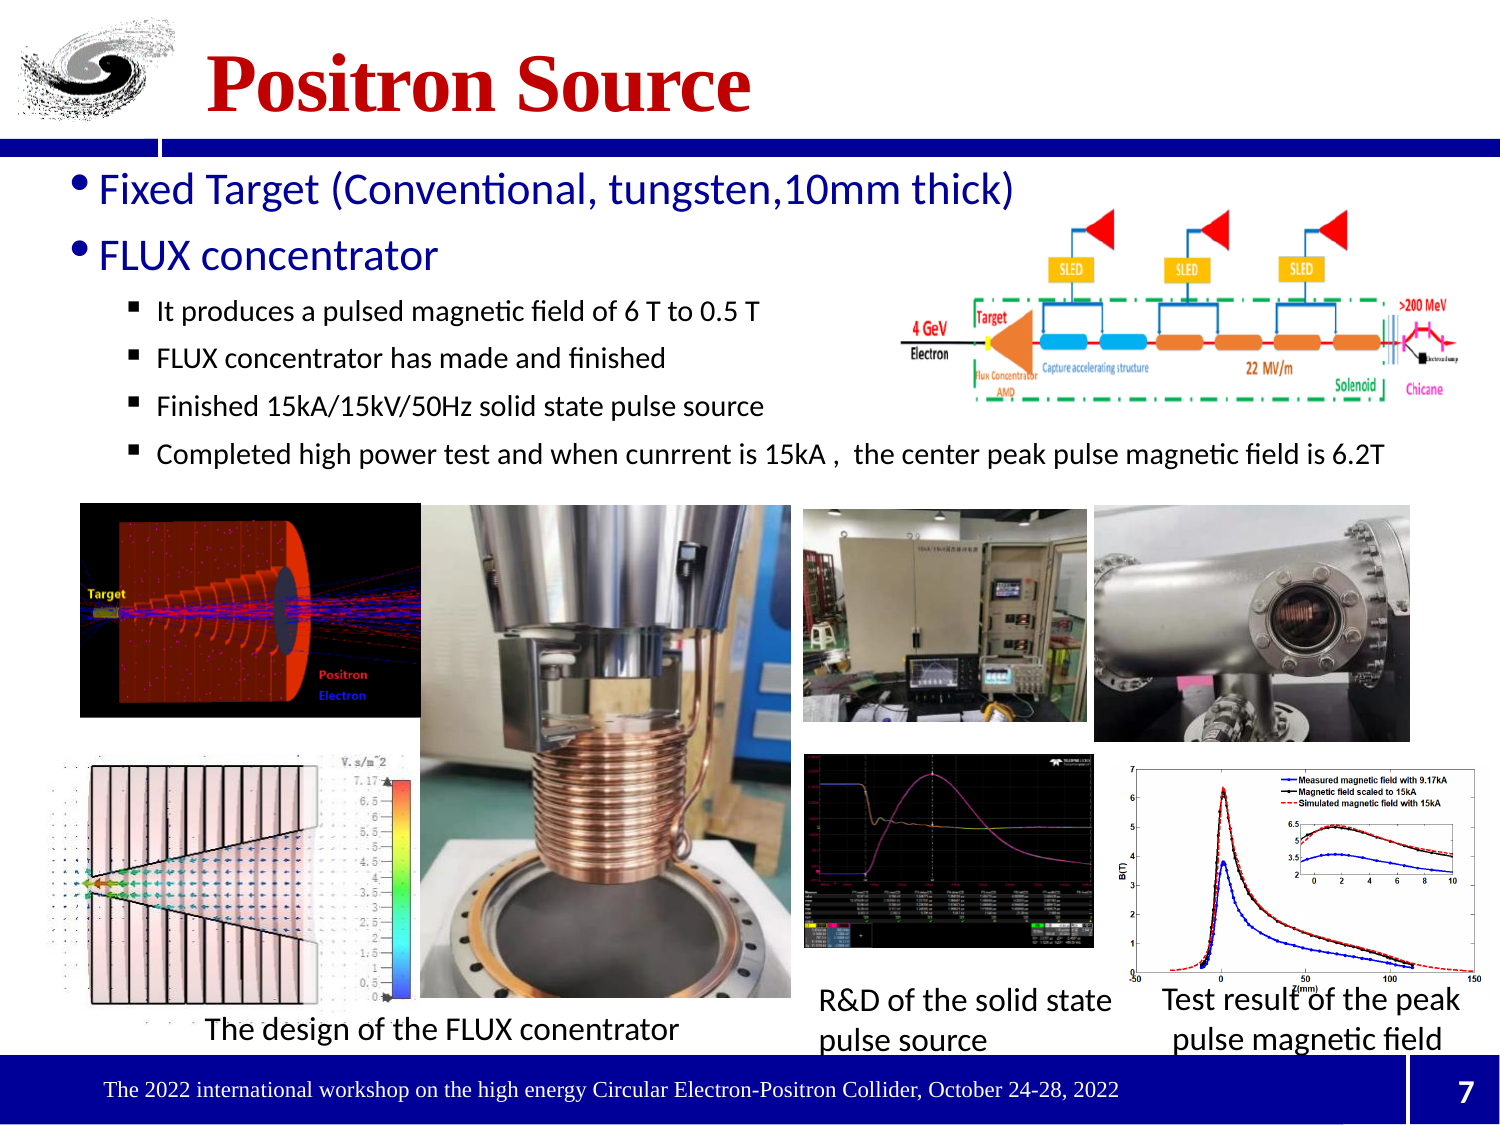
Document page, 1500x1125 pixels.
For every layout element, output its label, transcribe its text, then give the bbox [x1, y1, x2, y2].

list Fixed Target (Conventional, tungsten,10mm thick) FLUX concentrator It produces a pulsed magnetic field of 6 T to 0.5 T FLUX concentrator has made and finished Finished 15kA/15kV/50Hz solid state pulse source Completed high power test and when cunrrent is 15kA , the center peak pulse magnetic field is 6.2T [54, 158, 1410, 510]
picture [804, 753, 1094, 948]
text_box The design of the FLUX conentrator [94, 999, 791, 1055]
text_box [1107, 761, 1491, 999]
picture [47, 503, 791, 1026]
picture [900, 208, 1461, 409]
title Positron Source [191, 29, 1281, 139]
text_box R&D of the solid state pulse source [803, 971, 1149, 1066]
picture [1094, 504, 1410, 742]
text_box Test result of the peak pulse magnetic field [1149, 999, 1491, 1065]
picture [18, 17, 175, 122]
picture [803, 509, 1087, 722]
